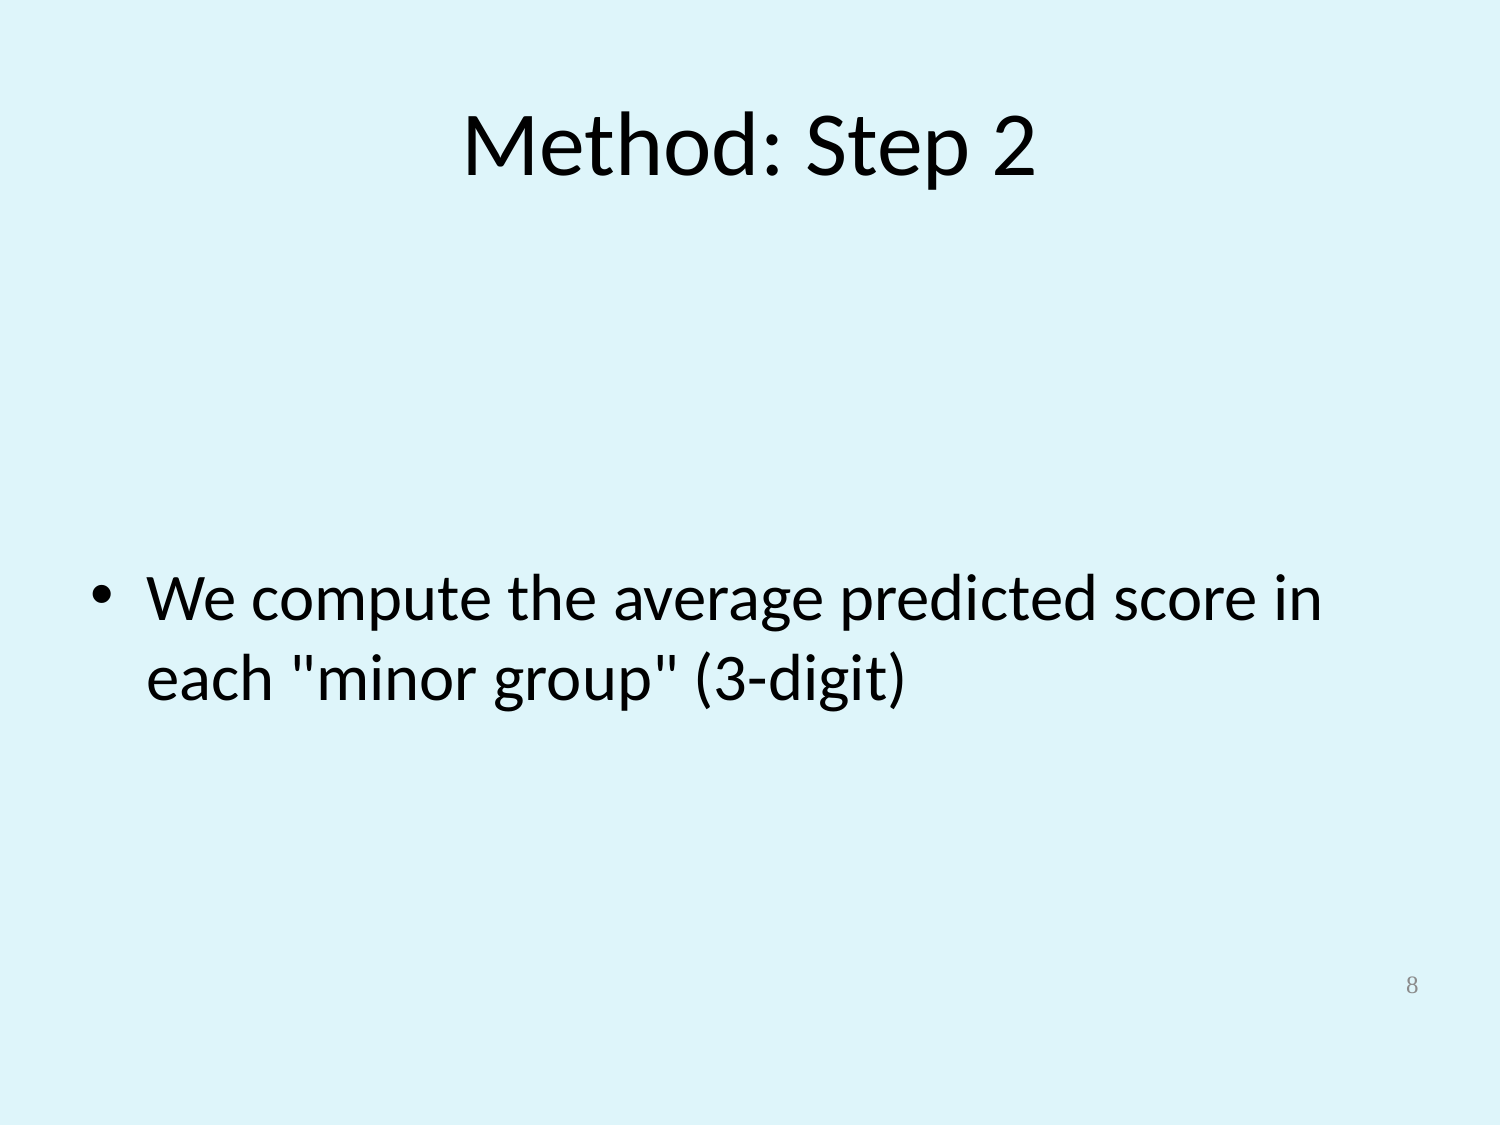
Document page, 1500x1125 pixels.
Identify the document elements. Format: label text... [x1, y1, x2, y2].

list We compute the average predicted score in each "minor group" (3-digit) [75, 262, 1425, 1005]
slide_number 8 [1333, 940, 1434, 1027]
title Method: Step 2 [75, 45, 1425, 233]
